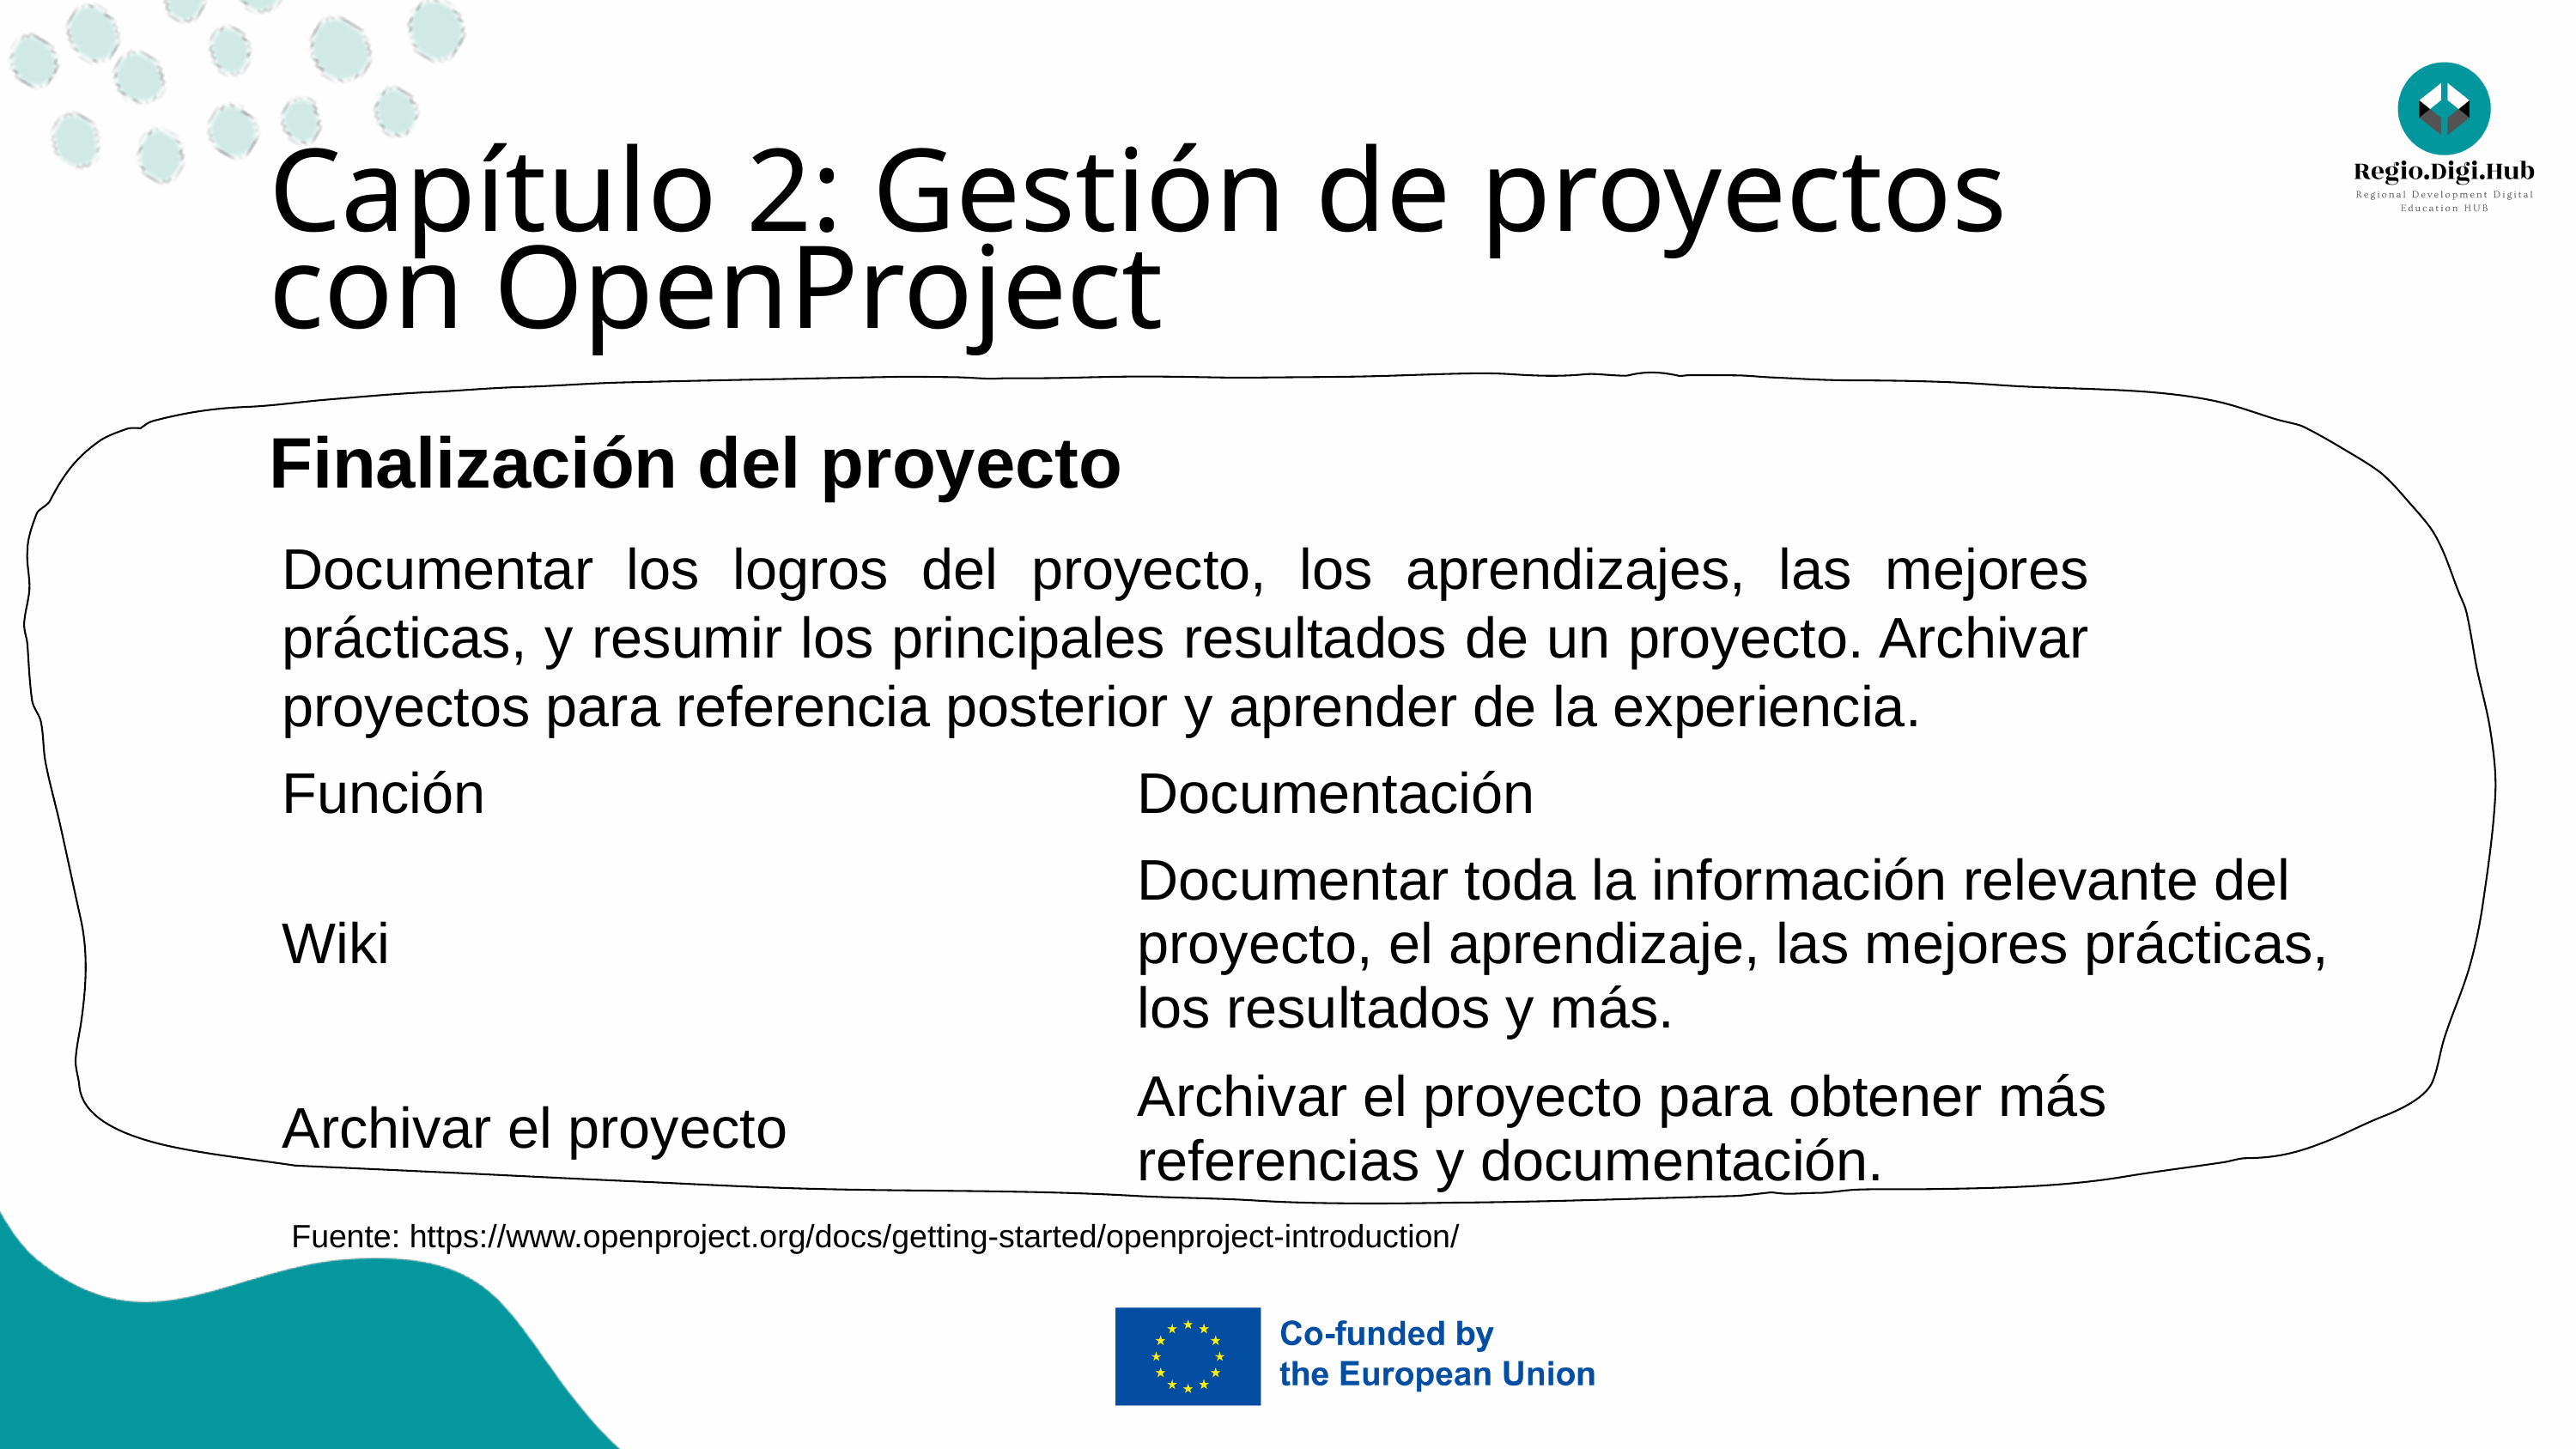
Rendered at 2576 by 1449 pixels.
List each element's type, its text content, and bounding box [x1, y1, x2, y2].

picture [0, 1069, 1030, 1449]
text_box Capítulo 2: Gestión de proyectos con OpenProject [269, 156, 2195, 352]
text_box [23, 370, 2497, 1204]
picture [2312, 0, 2576, 264]
picture [1108, 1301, 1631, 1412]
picture [0, 0, 489, 282]
text_box Fuente: https://www.openproject.org/docs/getting-started/openproject-introduction/ [823, 1214, 1473, 1261]
